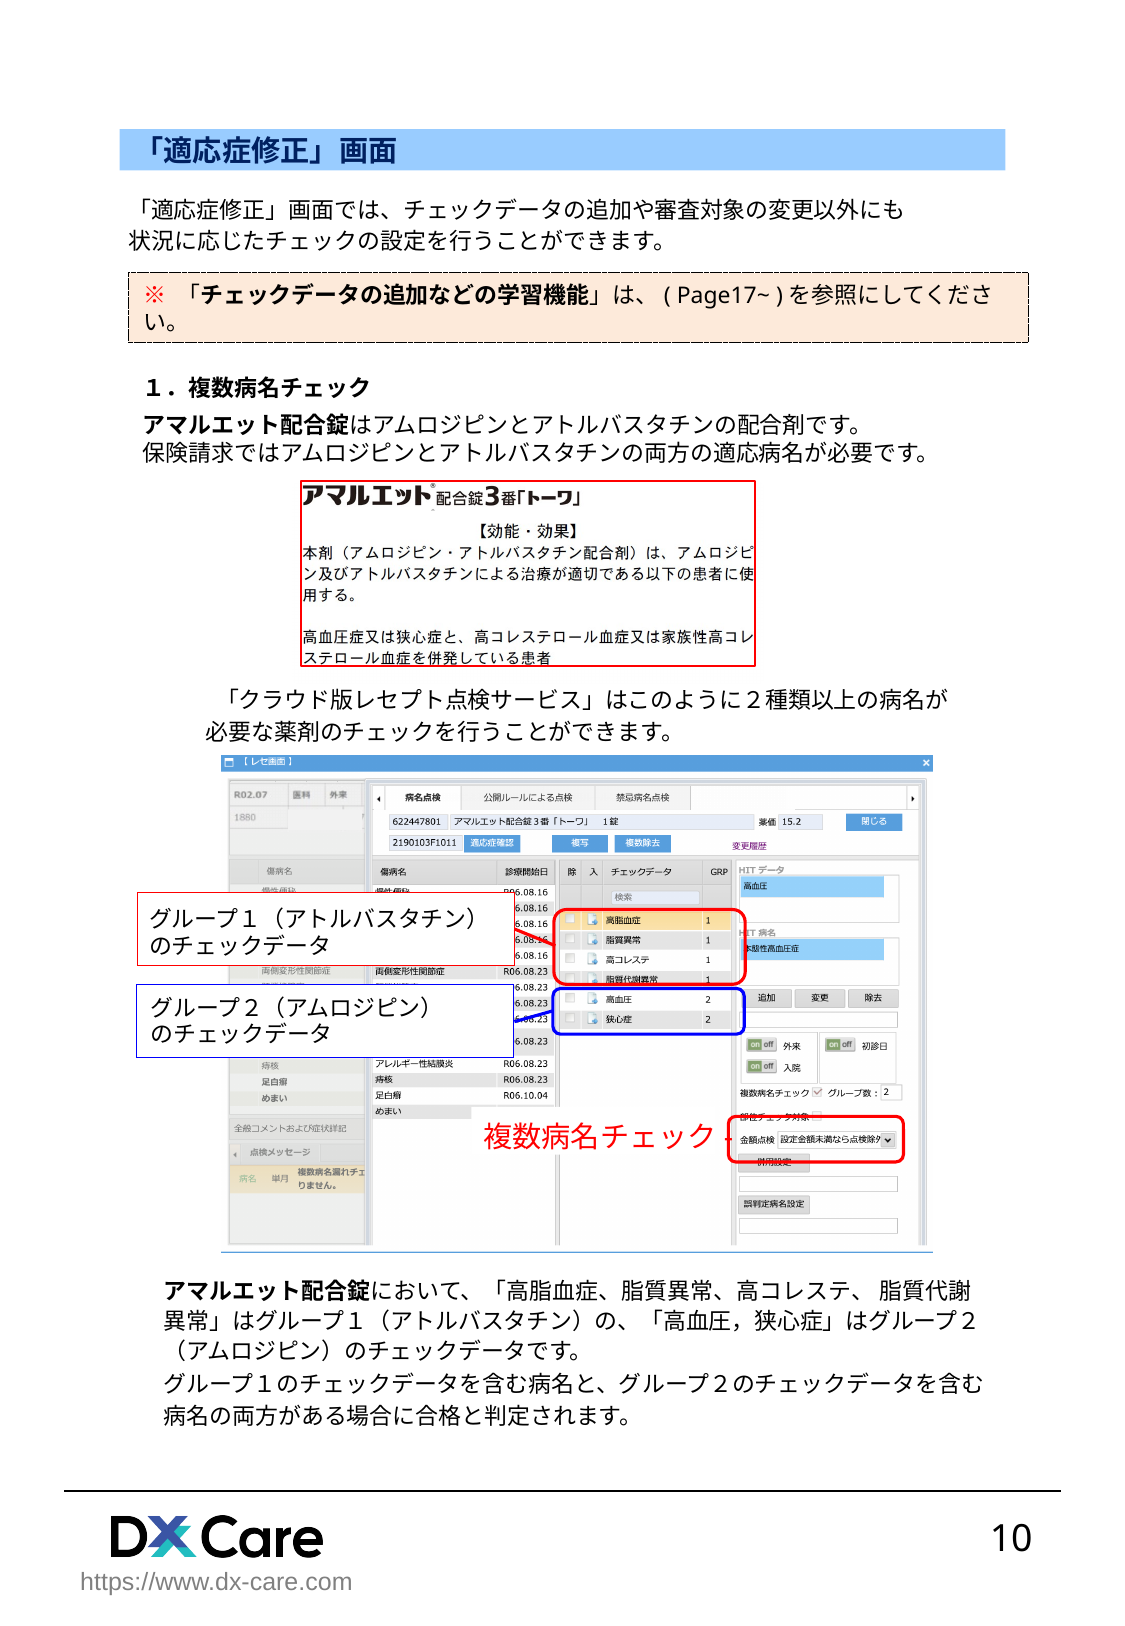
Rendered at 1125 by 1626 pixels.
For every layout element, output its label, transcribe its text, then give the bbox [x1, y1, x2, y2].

text_box ※ 「チェックデータの追加などの学習機能」は、( Page17~ )を参照にしてください。 [128, 272, 1029, 343]
text_box 「適応症修正」画面 [118, 128, 1007, 172]
text_box 「適応症修正」画面では、チェックデータの追加や審査対象の変更以外にも 状況に応じたチェックの設定を行うことができます。 [34, 183, 991, 262]
text_box グループ２（アムロジピン）のチェックデータ [136, 984, 220, 1058]
picture [220, 755, 933, 1254]
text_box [513, 928, 556, 947]
text_box 「クラウド版レセプト点検サービス」はこのように２種類以上の病名が必要な薬剤のチェックを行うことができます。 [111, 673, 1036, 753]
text_box アマルエット配合錠において、「高脂血症、脂質異常、高コレステ、 脂質代謝異常」はグループ１（アトルバスタチン）の、「高血圧，狭心症」はグループ２（アムロジピン）のチェックデータです。 グループ１のチェックデータを含む病名と、グループ２のチェックデータを含む病名の両方がある場合に合格と判定されます。 [69, 1266, 1078, 1437]
text_box １．複数病名チェック アマルエット配合錠はアムロジピンとアトルバスタチンの配合剤です。 保険請求ではアムロジピンとアトルバスタチンの両方の適応病名が必要です。 [48, 355, 955, 474]
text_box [513, 1010, 554, 1023]
picture [111, 1515, 323, 1558]
text_box グループ１（アトルバスタチン） のチェックデータ [137, 892, 220, 966]
picture [301, 481, 755, 666]
slide_number 56 [794, 1506, 1048, 1593]
